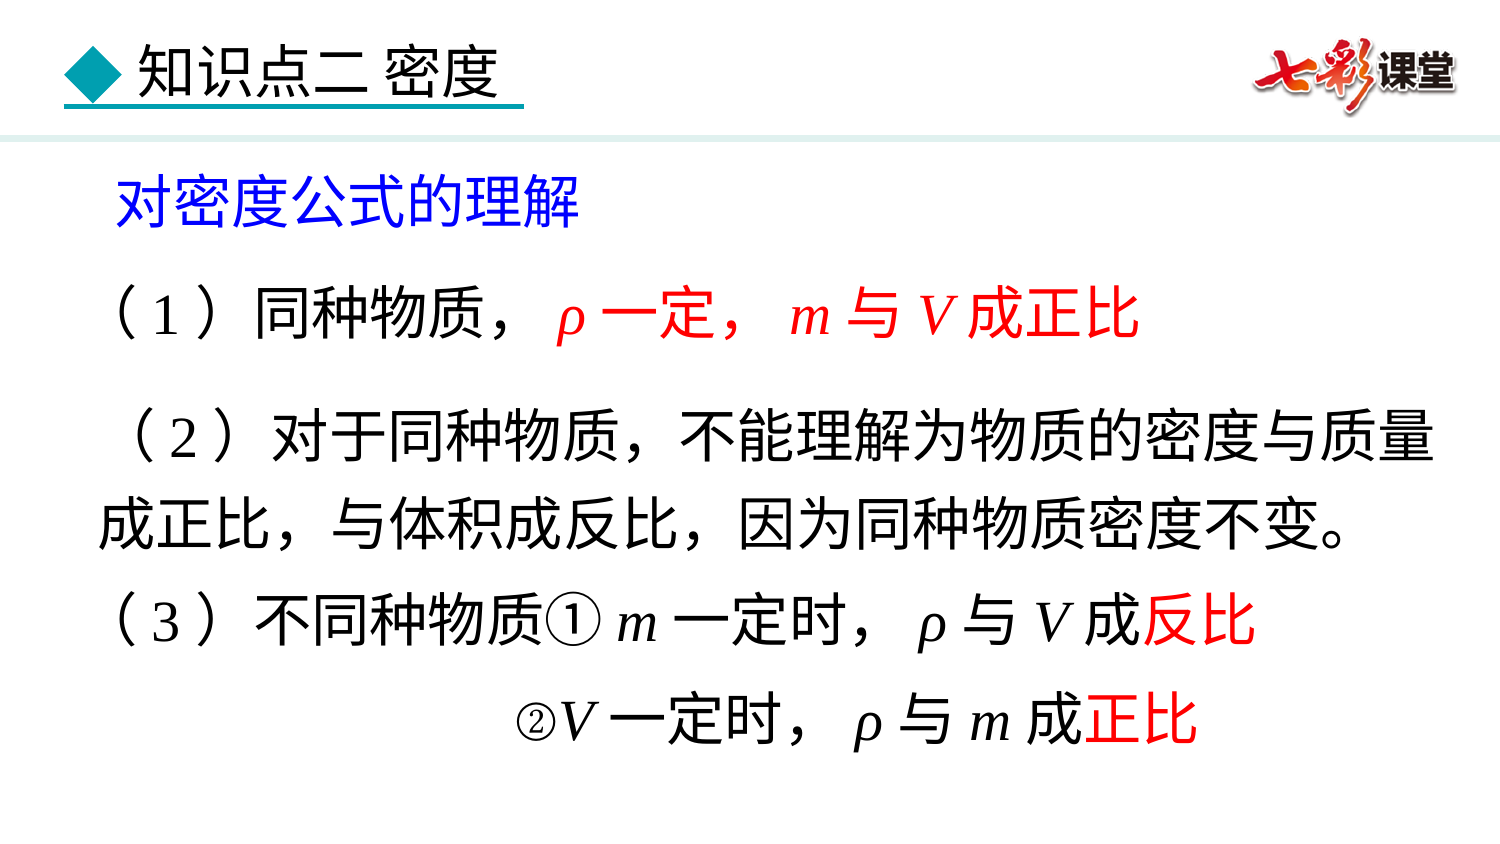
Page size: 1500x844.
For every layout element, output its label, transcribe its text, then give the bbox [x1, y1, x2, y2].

picture [1249, 32, 1461, 118]
text_box 对密度公式的理解 [100, 157, 1105, 243]
text_box （2）对于同种物质，不能理解为物质的密度与质量成正比，与体积成反比，因为同种物质密度不变。 [82, 374, 1459, 565]
text_box （1）同种物质，ρ一定，m与V成正比 [64, 244, 1341, 354]
text_box （3）不同种物质①m一定时，ρ与V成反比 ②V一定时，ρ与m成正比 [64, 575, 1436, 760]
